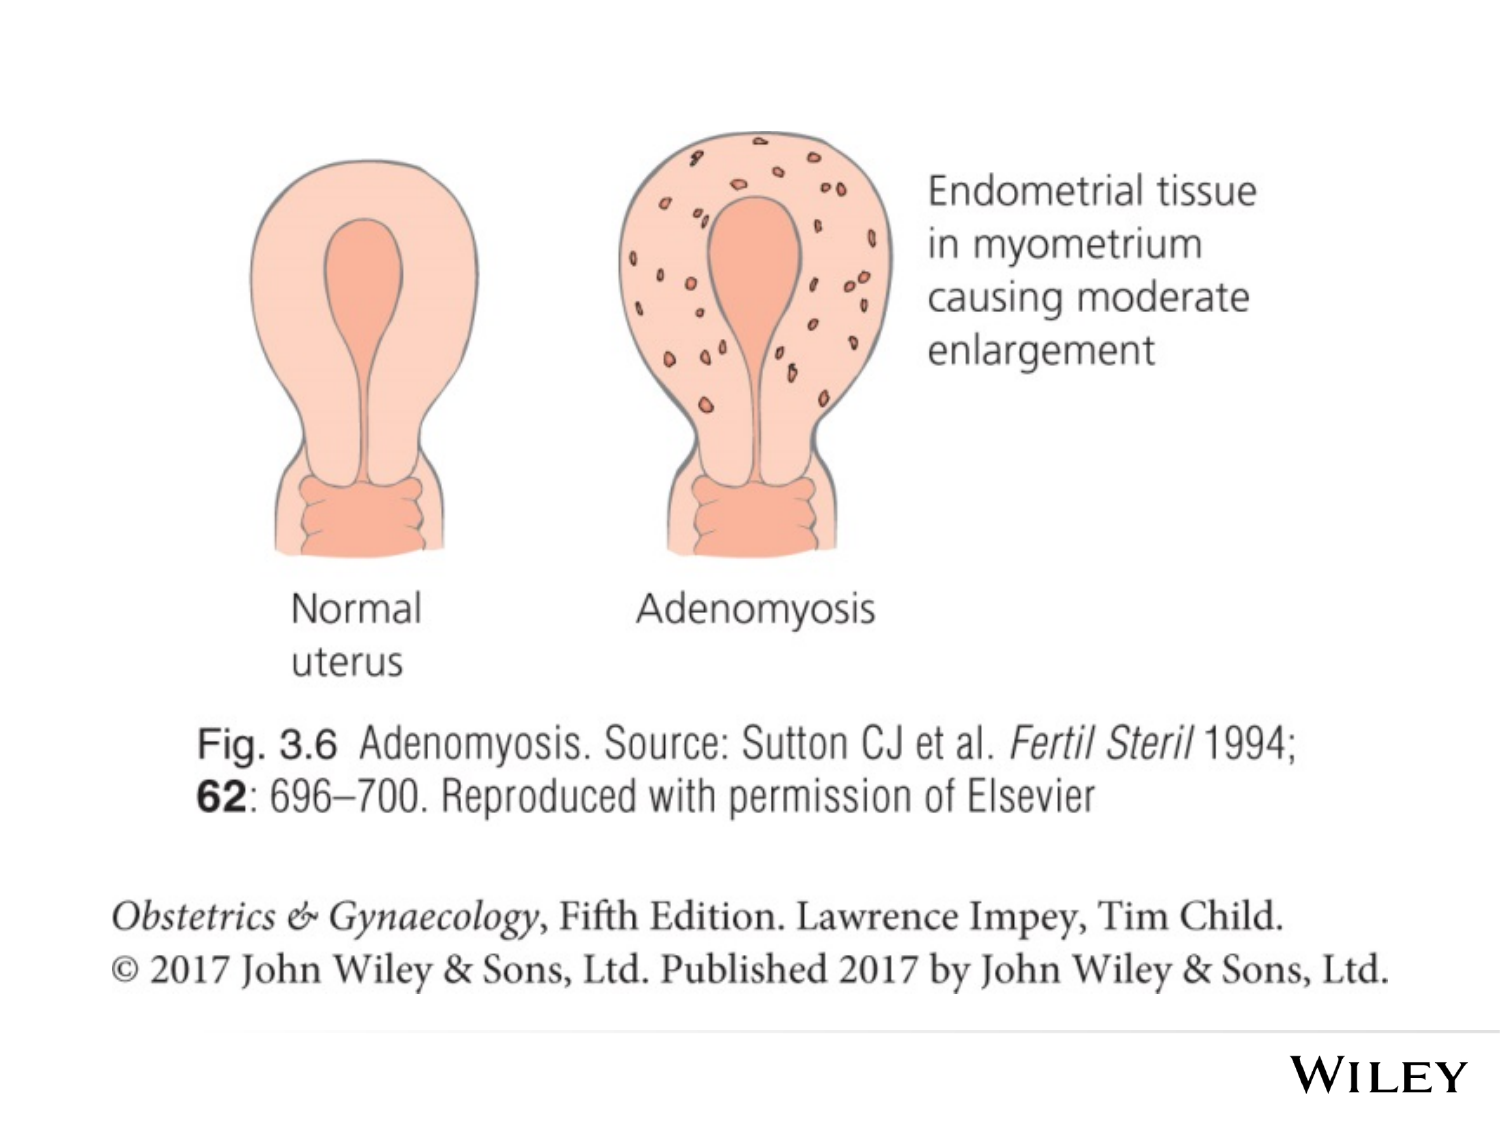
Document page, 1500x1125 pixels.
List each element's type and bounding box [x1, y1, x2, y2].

picture [0, 1030, 1500, 1125]
picture [112, 131, 1388, 994]
